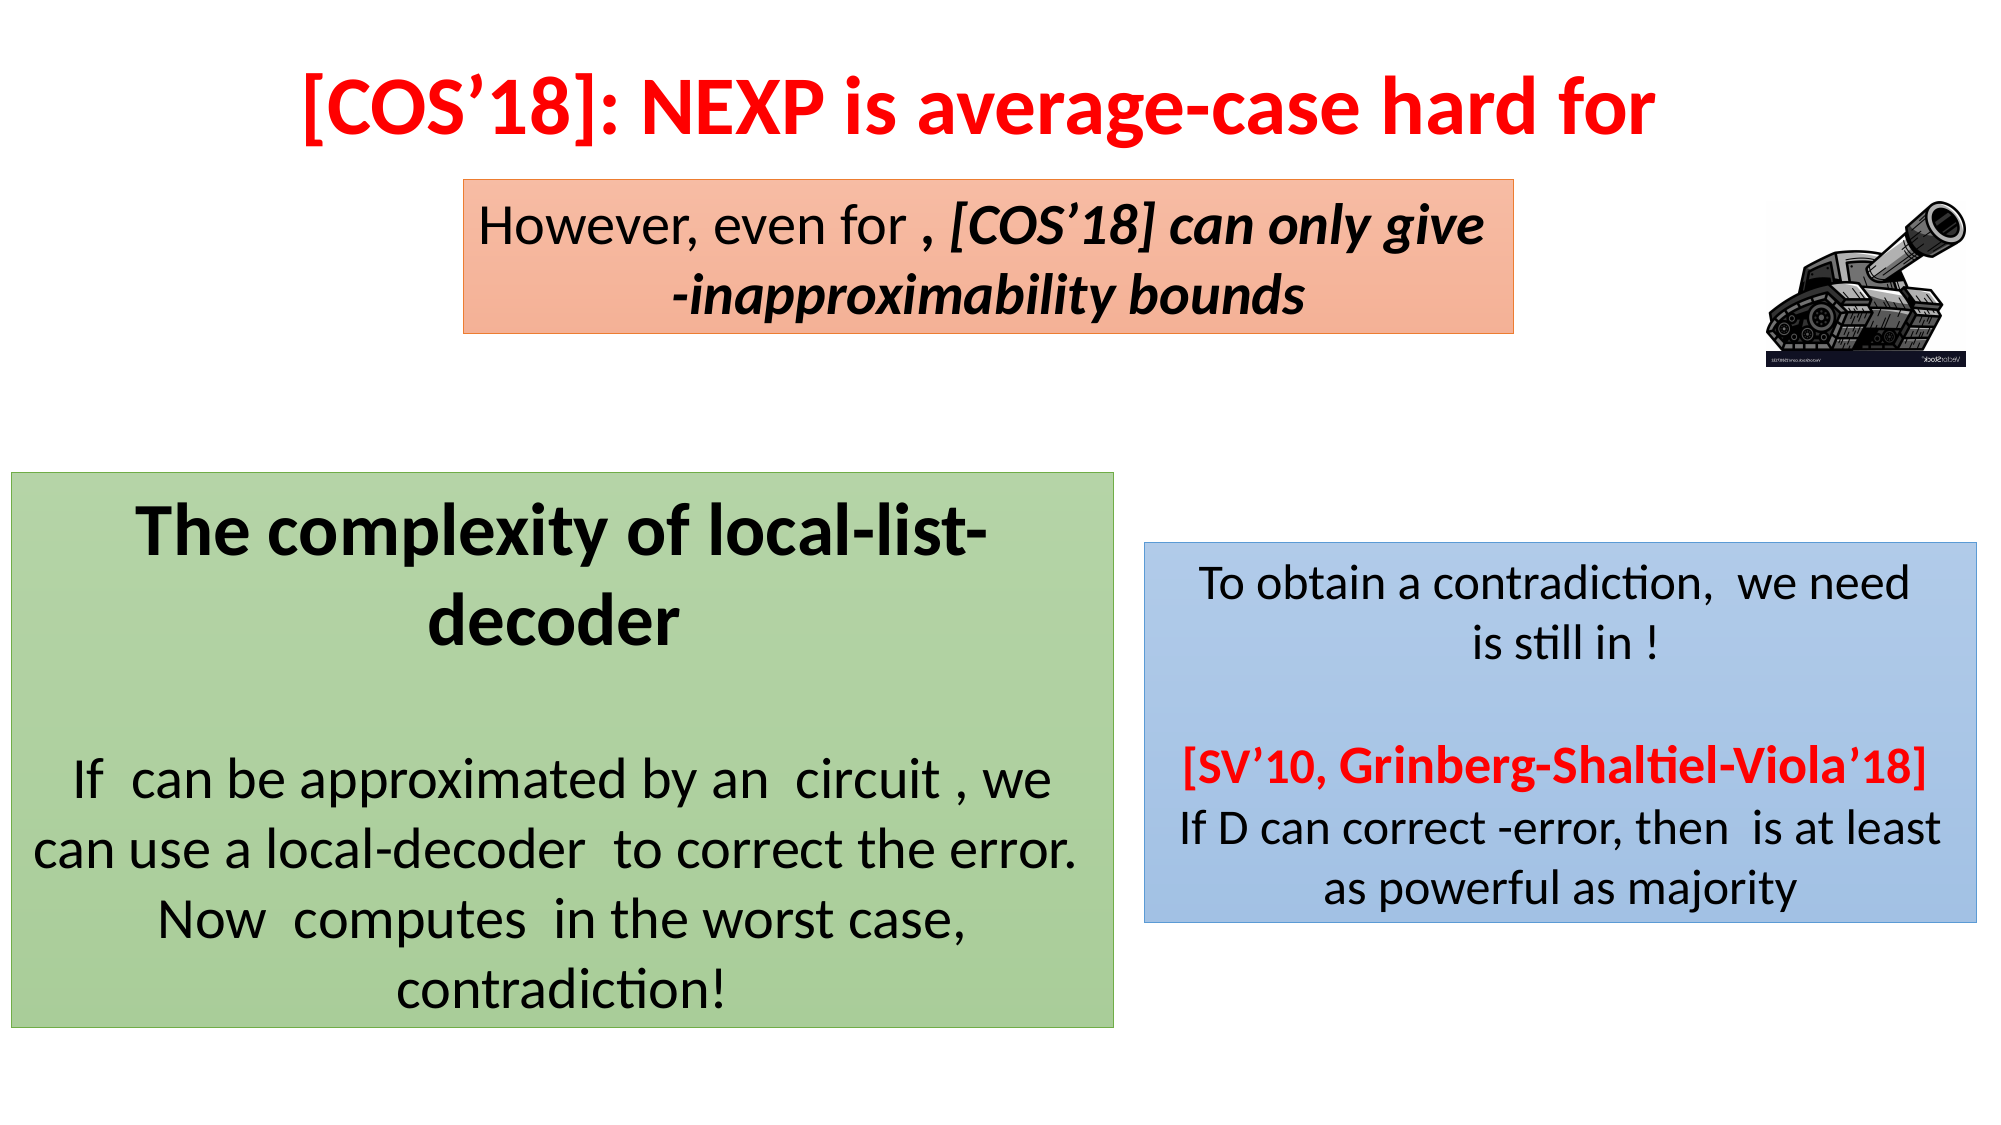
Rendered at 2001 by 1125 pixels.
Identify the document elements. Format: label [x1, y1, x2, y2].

picture [1766, 201, 1966, 367]
